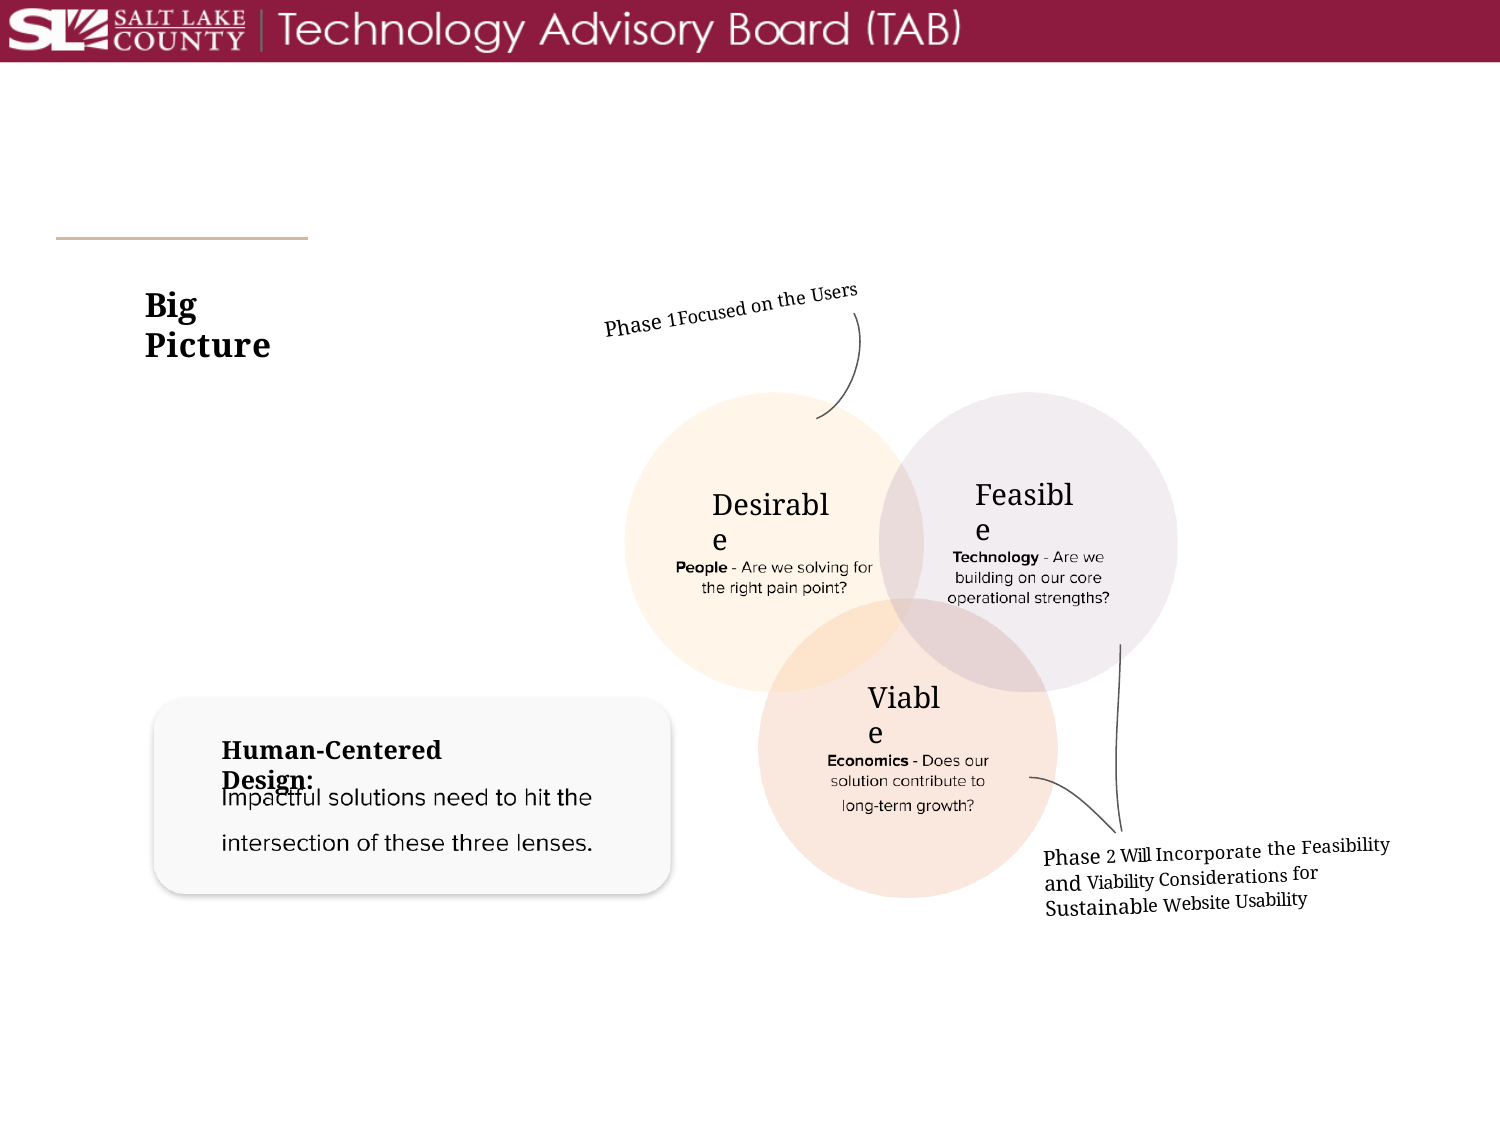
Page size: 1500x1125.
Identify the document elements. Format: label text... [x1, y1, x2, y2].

text_box Human-Centered Design: [219, 732, 521, 795]
text_box Phase 1 Focused on the Users [603, 280, 876, 344]
text_box [624, 392, 1178, 898]
text_box Desirable [710, 484, 839, 557]
text_box Phase 2 Will Incorporate the Feasibility [1042, 838, 1408, 873]
text_box [1116, 644, 1122, 832]
text_box Sustainable Website Usability [1045, 892, 1318, 924]
text_box [144, 692, 681, 907]
picture [0, 0, 1500, 1125]
text_box and Viability Considerations for [1043, 866, 1342, 898]
text_box Feasible [973, 473, 1084, 546]
text_box Big Picture [142, 282, 319, 364]
text_box [1029, 777, 1116, 833]
text_box Viable [865, 676, 950, 749]
text_box [816, 313, 861, 419]
text_box [153, 698, 671, 894]
